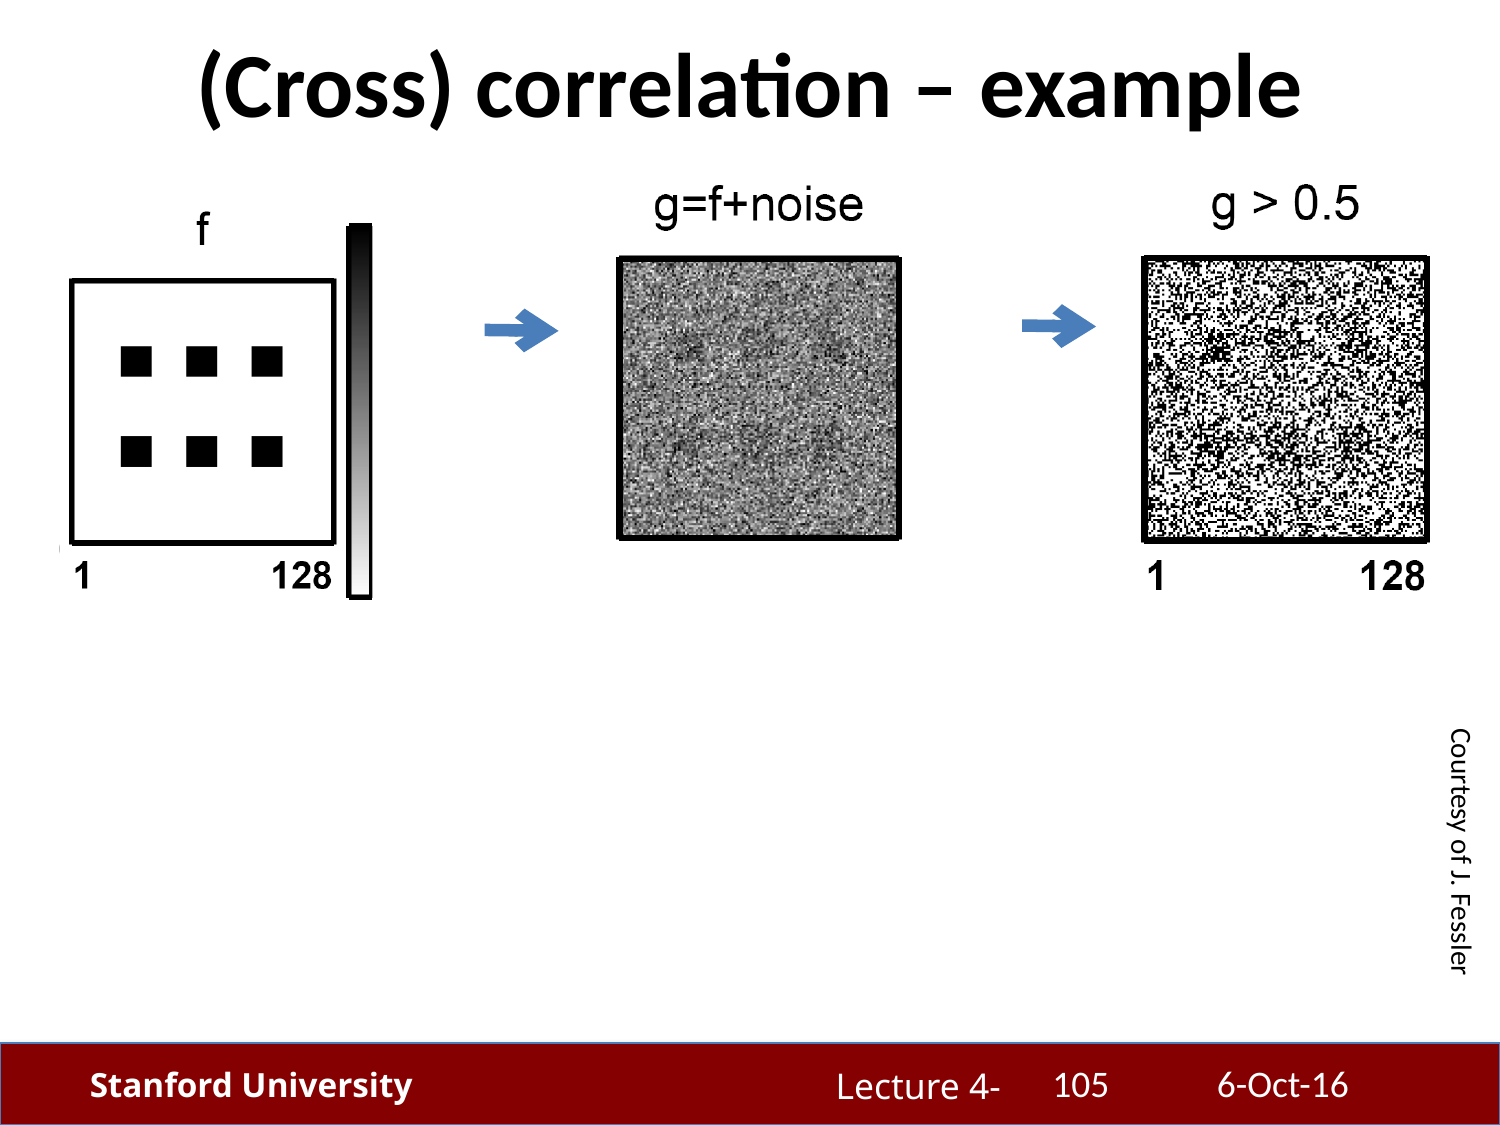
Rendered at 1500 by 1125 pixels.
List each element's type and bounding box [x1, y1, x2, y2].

slide_number [1037, 1052, 1463, 1113]
picture [59, 205, 373, 612]
picture [606, 183, 903, 556]
text_box [1438, 713, 1488, 991]
picture [1134, 174, 1438, 605]
title [75, 0, 1425, 175]
text_box [122, 337, 1188, 918]
